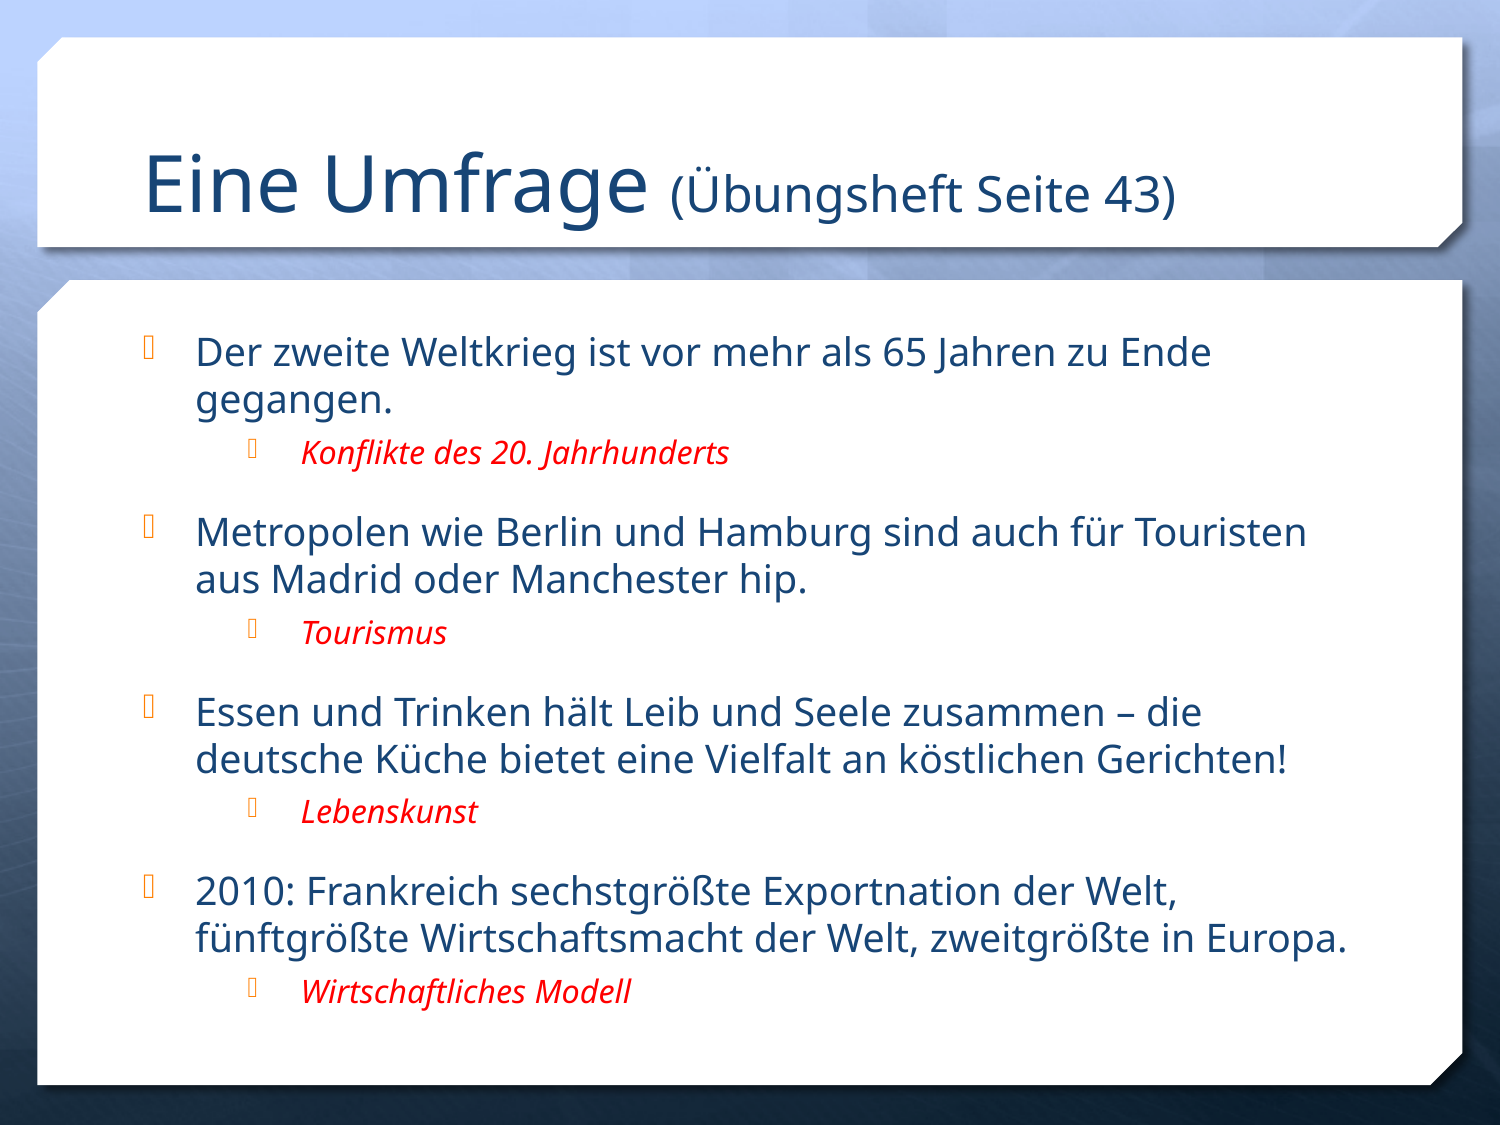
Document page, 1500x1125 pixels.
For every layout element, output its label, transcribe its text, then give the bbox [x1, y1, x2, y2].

list Der zweite Weltkrieg ist vor mehr als 65 Jahren zu Ende gegangen. Konflikte des 20. Jahrhunderts Metropolen wie Berlin und Hamburg sind auch für Touristen aus Madrid oder Manchester hip. Tourismus Essen und Trinken hält Leib und Seele zusammen – die deutsche Küche bietet eine Vielfalt an köstlichen Gerichten! Lebenskunst 2010: Frankreich sechstgrößte Exportnation der Welt, fünftgrößte Wirtschaftsmacht der Welt, zweitgrößte in Europa. Wirtschaftliches Modell [127, 319, 1372, 1063]
title Eine Umfrage (Übungsheft Seite 43) [127, 48, 1372, 236]
